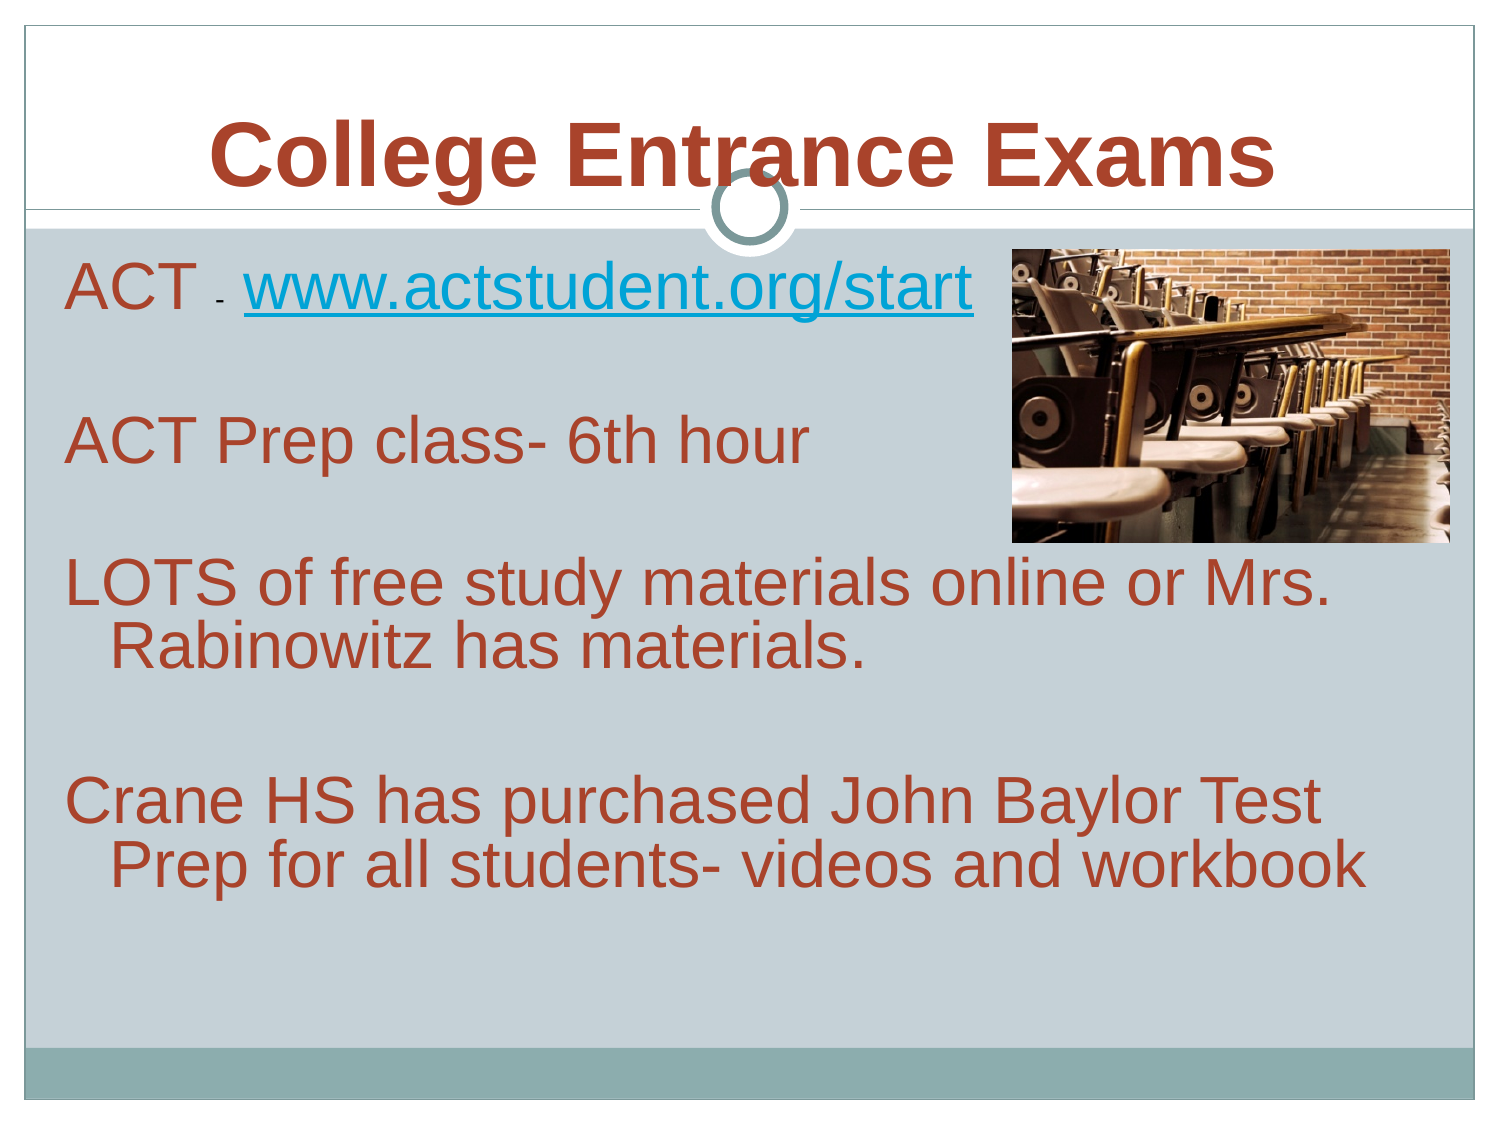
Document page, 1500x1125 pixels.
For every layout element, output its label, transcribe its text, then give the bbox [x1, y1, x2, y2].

title College Entrance Exams [24, 37, 1463, 213]
list ACT - www.actstudent.org/start ACT Prep class- 6th hour LOTS of free study materials online or Mrs. Rabinowitz has materials. Crane HS has purchased John Baylor Test Prep for all students- videos and workbook [49, 250, 1445, 950]
picture [1012, 249, 1451, 543]
